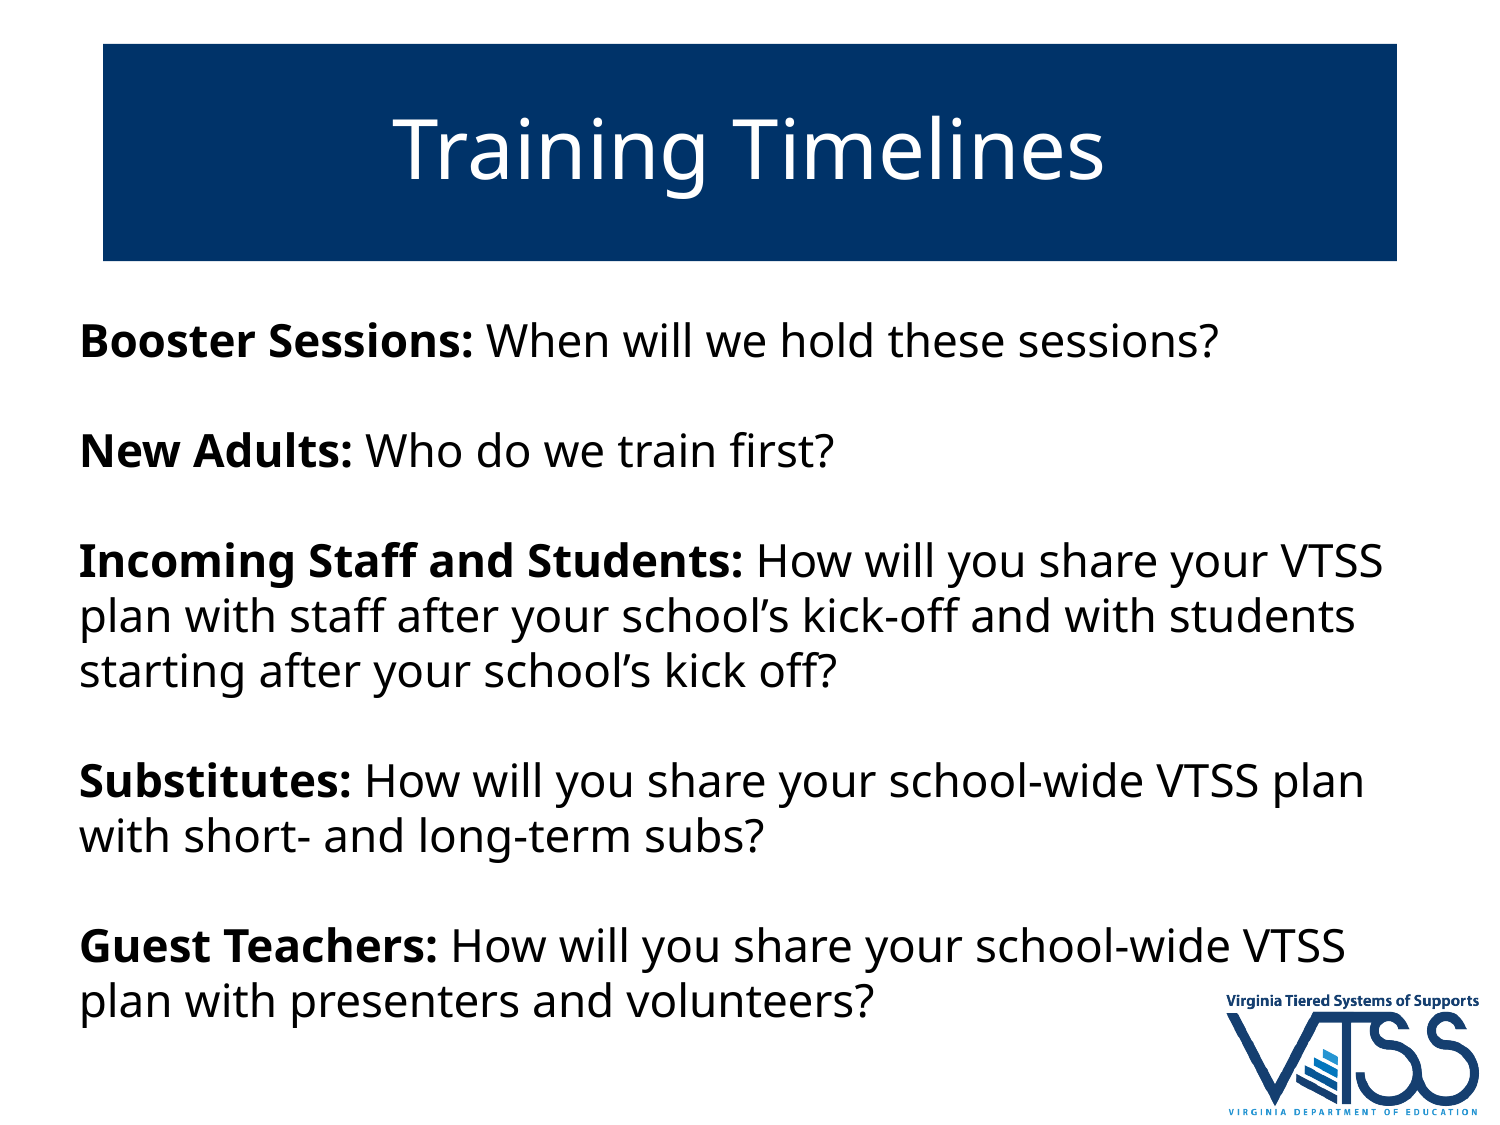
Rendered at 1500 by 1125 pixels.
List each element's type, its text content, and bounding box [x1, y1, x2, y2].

title Training Timelines [103, 43, 1397, 262]
picture [1437, 975, 1481, 1125]
text_box Booster Sessions: When will we hold these sessions? New Adults: Who do we train first? Incoming Staff and Students: How will you share your VTSS plan with staff after your school’s kick-off and with students starting after your school’s kick off? Substitutes: How will you share your school-wide VTSS plan with short- and long-term subs? Guest Teachers: How will you share your school-wide VTSS plan with presenters and volunteers? [63, 304, 1437, 1125]
